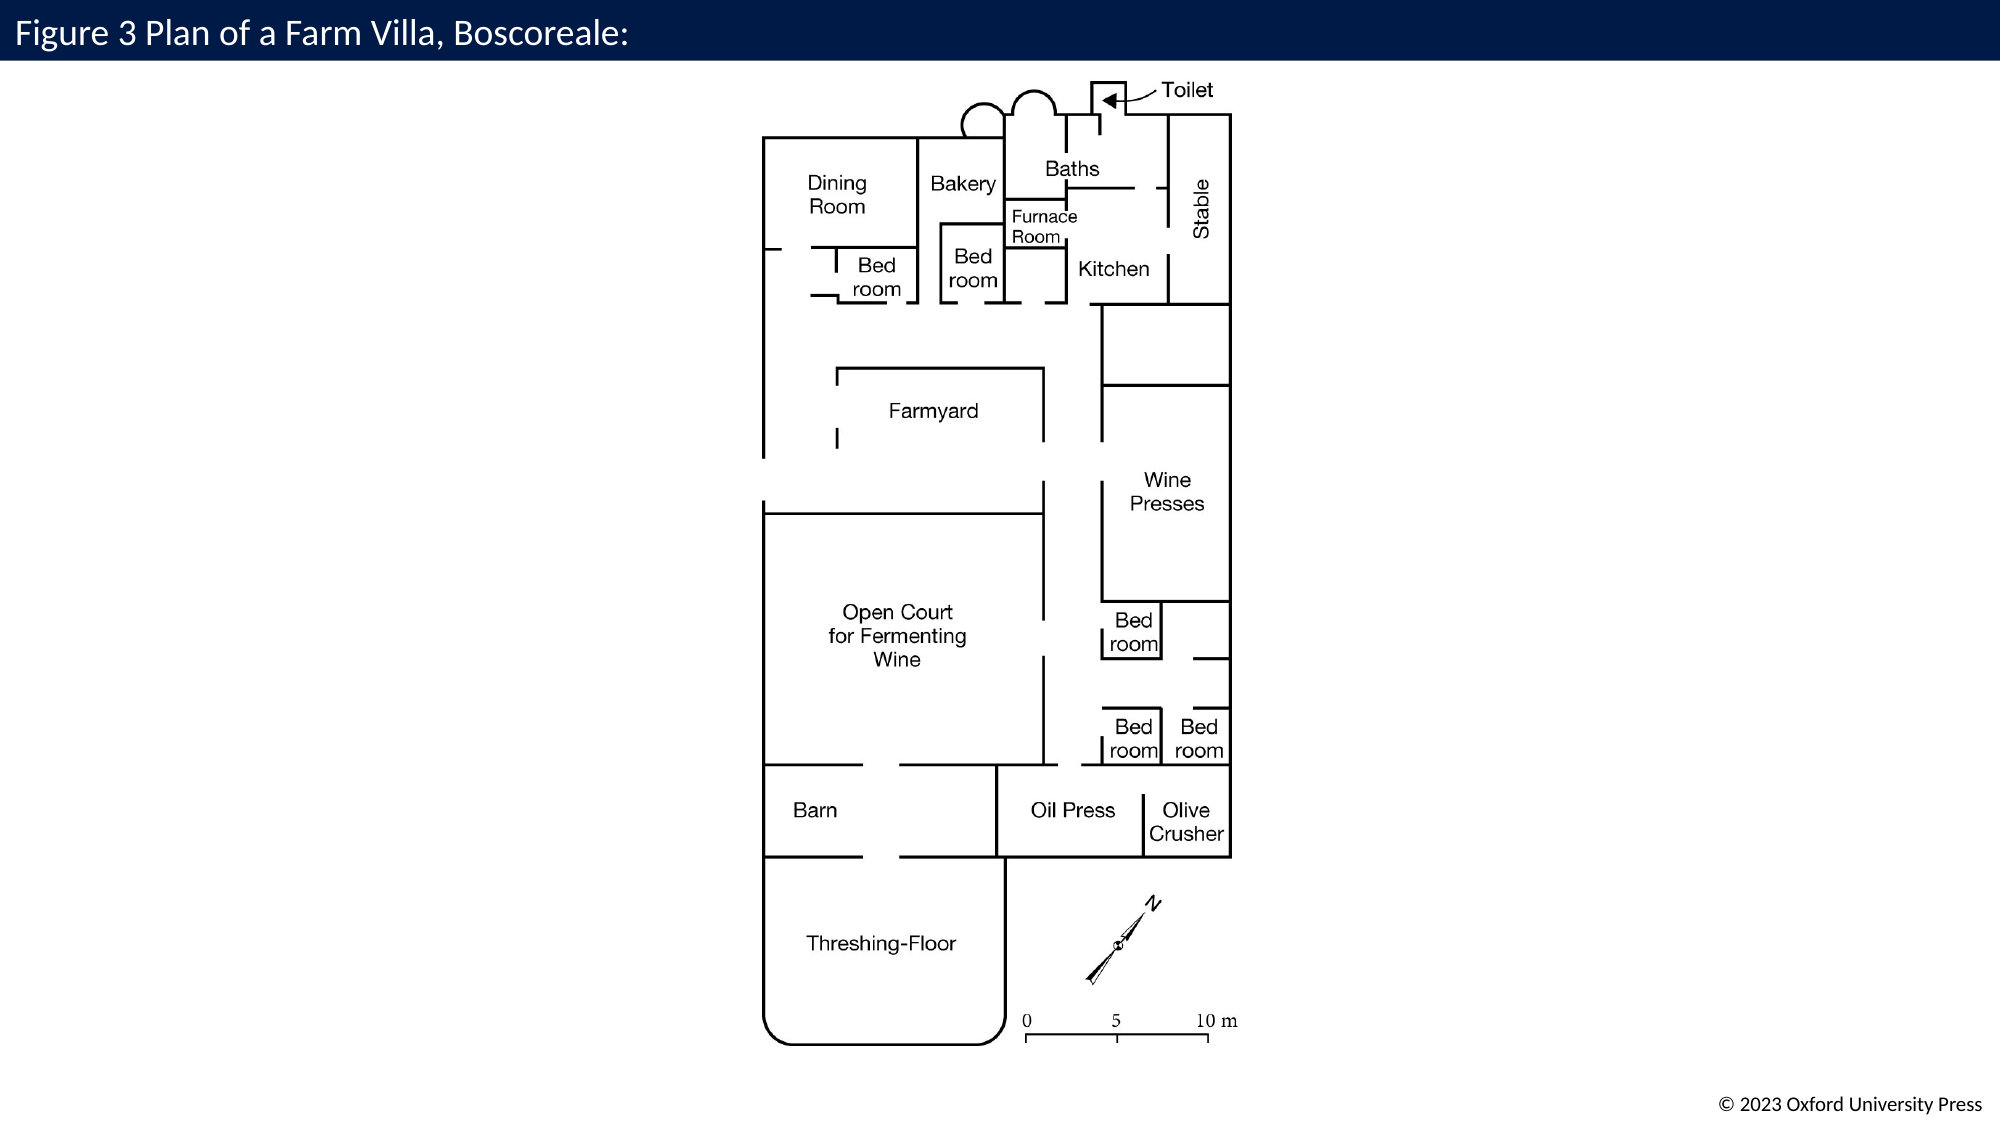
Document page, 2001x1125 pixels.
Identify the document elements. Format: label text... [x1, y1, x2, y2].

picture [762, 79, 1238, 1046]
title Figure 3 Plan of a Farm Villa, Boscoreale: [0, 0, 2000, 61]
